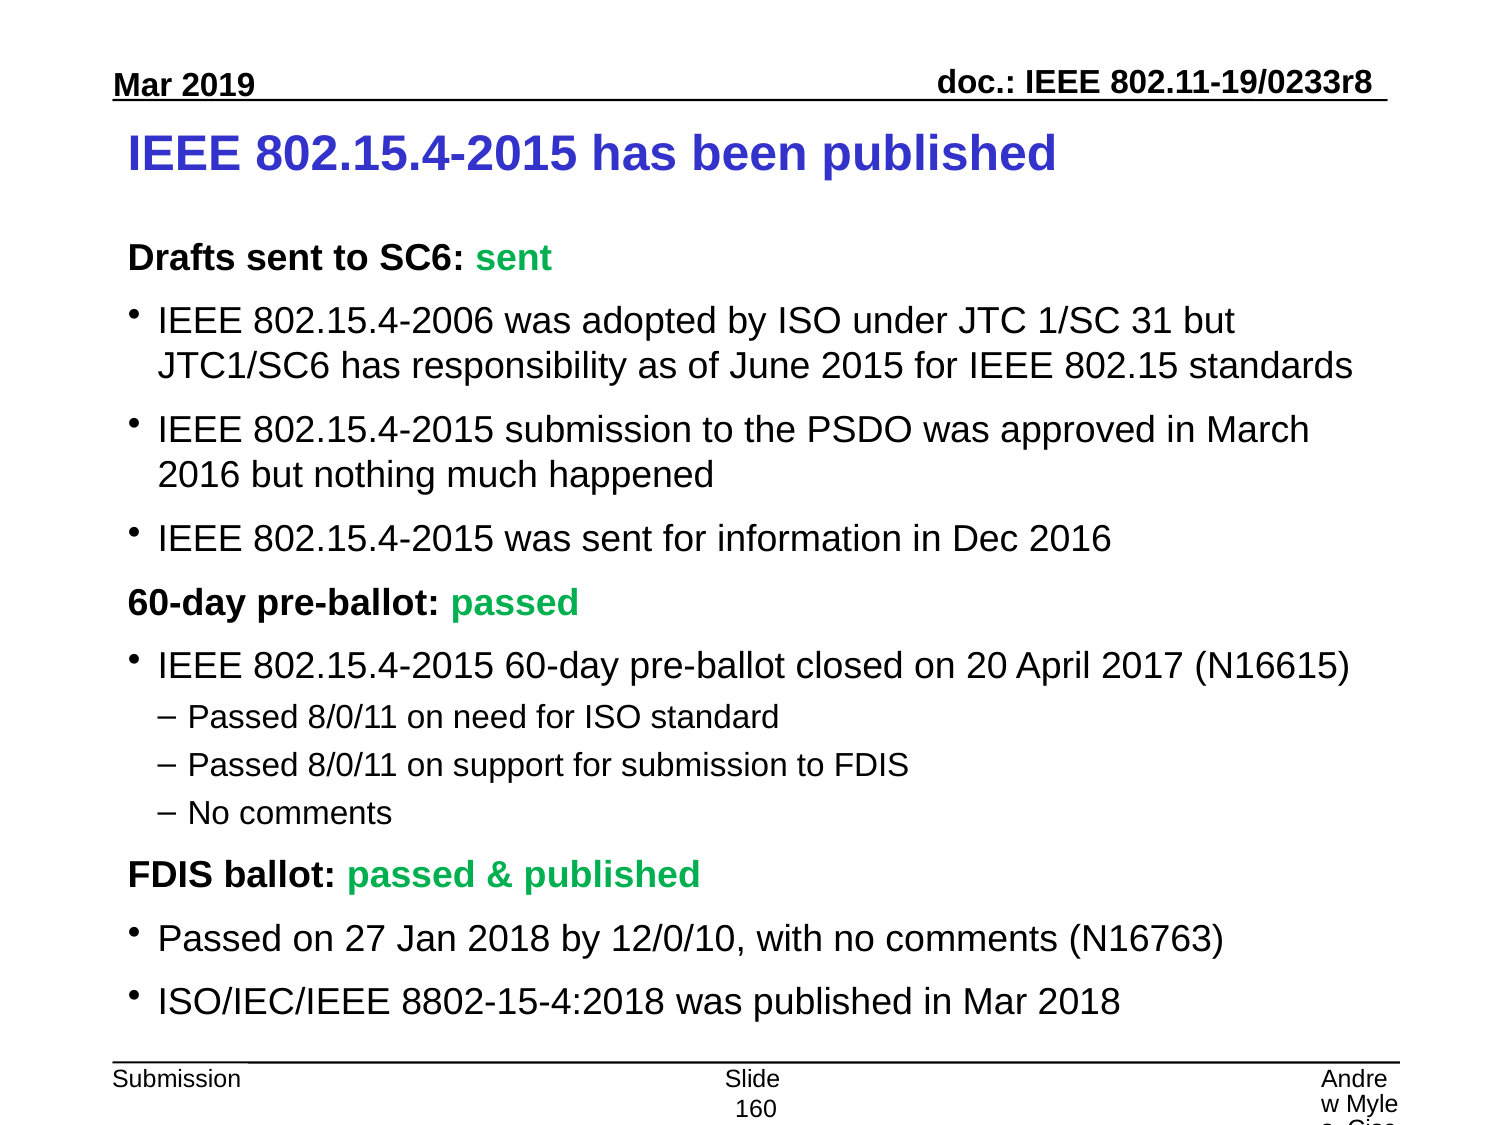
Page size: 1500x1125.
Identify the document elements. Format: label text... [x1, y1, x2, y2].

title IEEE 802.15.4-2015 has been published [112, 112, 1388, 224]
footer Andrew Myles, Cisco [1320, 1061, 1402, 1093]
slide_number Slide 160 [709, 1061, 803, 1093]
list Drafts sent to SC6: sent IEEE 802.15.4-2006 was adopted by ISO under JTC 1/SC 31 but JTC1/SC6 has responsibility as of June 2015 for IEEE 802.15 standards IEEE 802.15.4-2015 submission to the PSDO was approved in March 2016 but nothing much happened IEEE 802.15.4-2015 was sent for information in Dec 2016 60-day pre-ballot: passed IEEE 802.15.4-2015 60-day pre-ballot closed on 20 April 2017 (N16615) Passed 8/0/11 on need for ISO standard Passed 8/0/11 on support for submission to FDIS No comments FDIS ballot: passed & published Passed on 27 Jan 2018 by 12/0/10, with no comments (N16763) ISO/IEC/IEEE 8802-15-4:2018 was published in Mar 2018 [112, 224, 1388, 900]
